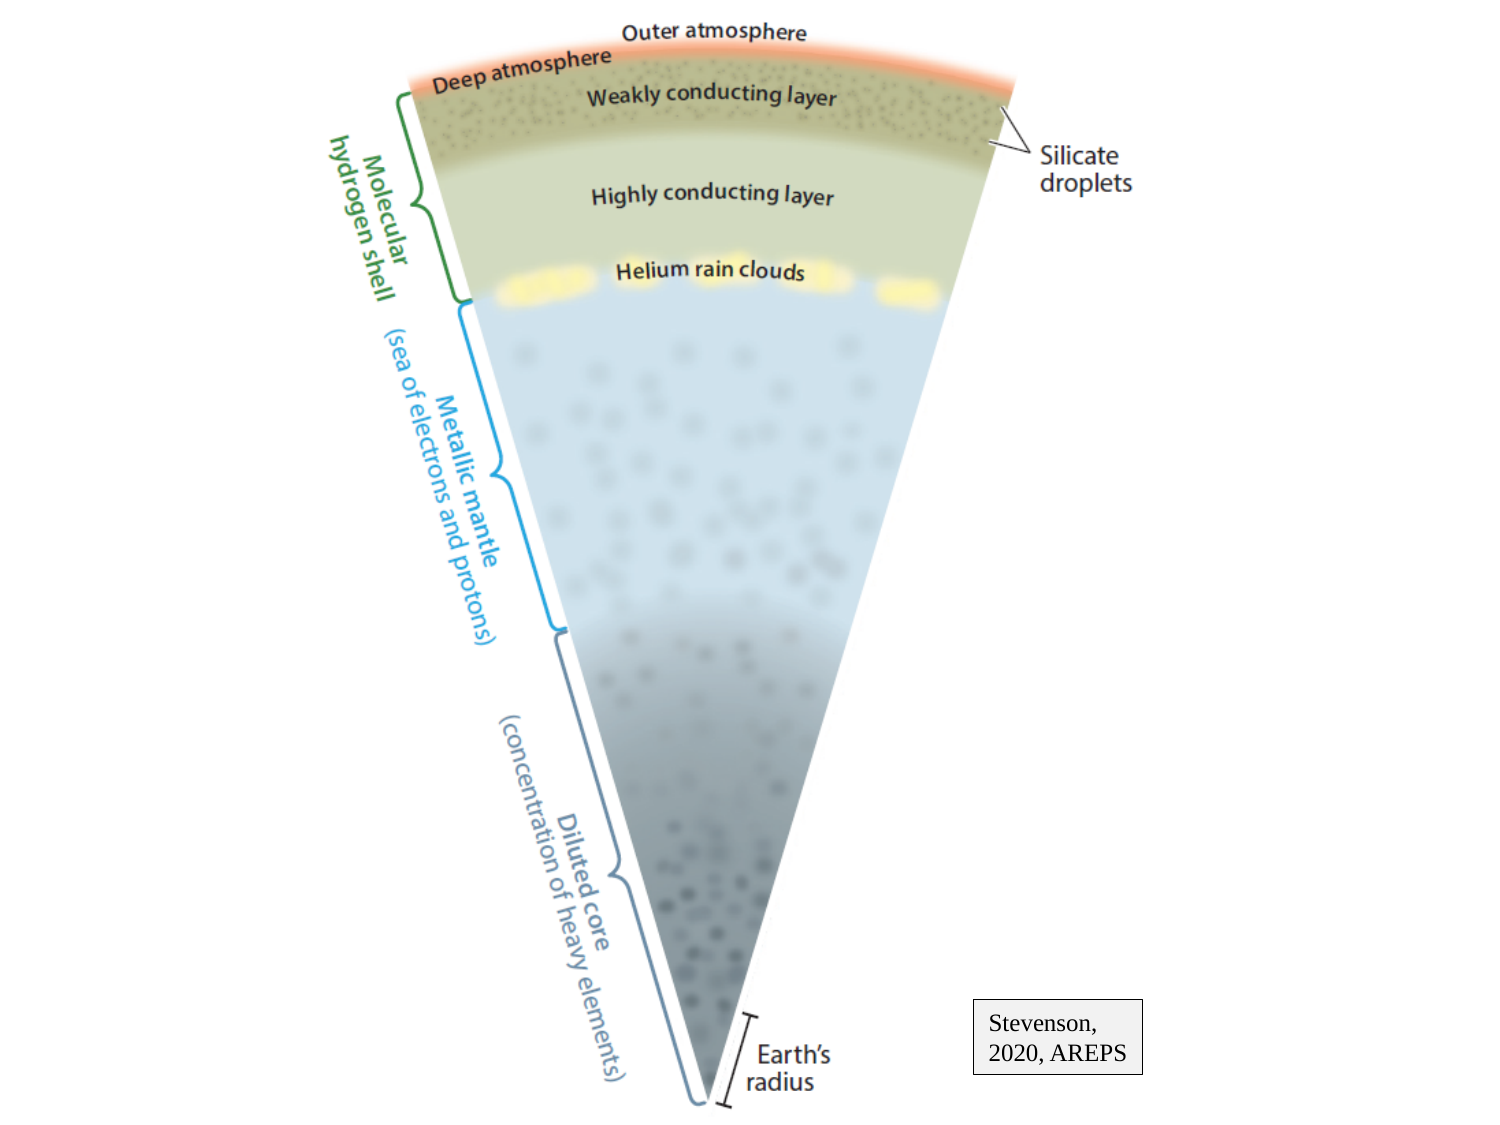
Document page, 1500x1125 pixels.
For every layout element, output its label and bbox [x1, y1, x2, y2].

picture [320, 5, 1144, 1120]
